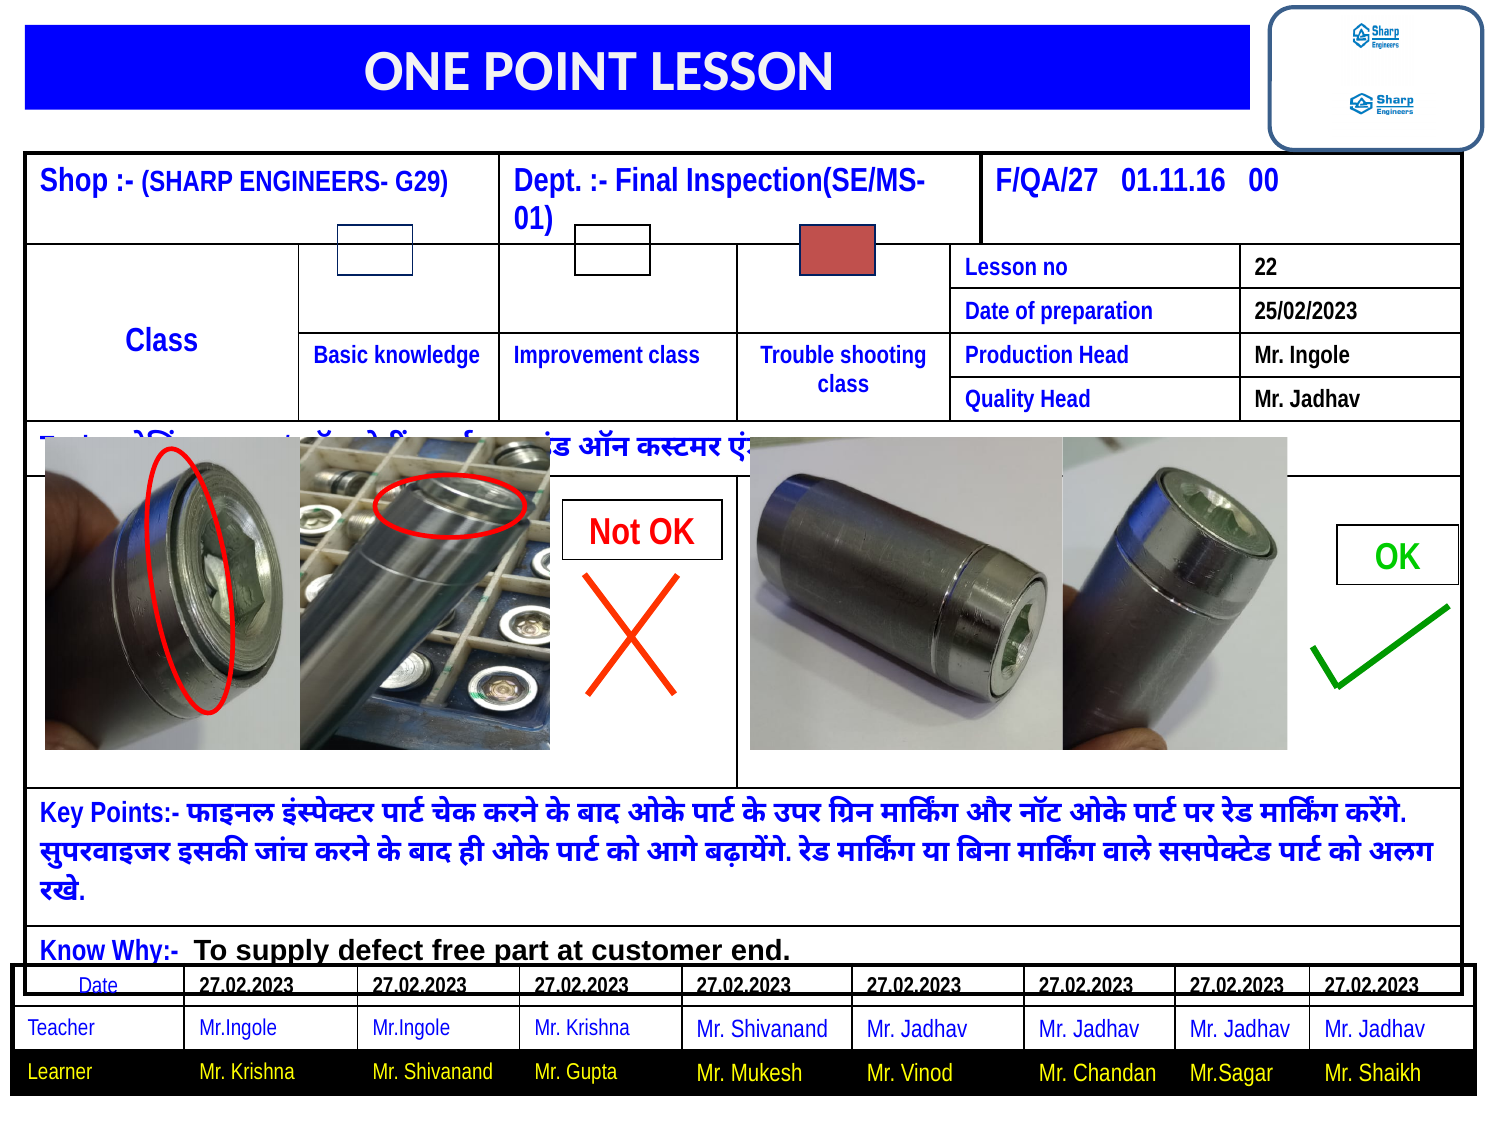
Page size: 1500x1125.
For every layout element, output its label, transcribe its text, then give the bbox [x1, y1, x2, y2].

table_cell Learner [15, 1051, 183, 1092]
table_cell Date of preparation [951, 289, 1239, 332]
table_cell Lesson no [951, 245, 1239, 287]
table_header Shop :- (SHARP ENGINEERS- G29) [27, 155, 498, 243]
table_cell [738, 477, 1460, 787]
table_cell Mr. Vinod [853, 1051, 1023, 1092]
table_cell Teacher [15, 1007, 183, 1049]
table_cell Mr. Mukesh [683, 1051, 851, 1092]
table_header 27.02.2023 [358, 967, 519, 1005]
table_header 27.02.2023 [1176, 967, 1309, 1005]
picture [1332, 15, 1436, 151]
table_cell Mr. Krishna [520, 1007, 681, 1049]
table_cell Mr. Jadhav [1310, 1007, 1473, 1049]
table_cell Production Head [951, 334, 1239, 376]
table_cell Mr.Ingole [185, 1007, 357, 1049]
text_box [1267, 5, 1485, 153]
table_header 27.02.2023 [853, 967, 1023, 1005]
table_header 27.02.2023 [683, 967, 851, 1005]
table_cell Mr. Shivanand [358, 1051, 519, 1092]
table_cell Mr. Ingole [1241, 334, 1460, 376]
table_cell Mr. Jadhav [853, 1007, 1023, 1049]
table_header F/QA/27 01.11.16 00 [983, 155, 1460, 243]
table_cell Mr. Gupta [520, 1051, 681, 1092]
table_header 27.02.2023 [520, 967, 681, 1005]
table_cell Mr. Jadhav [1176, 1007, 1309, 1049]
table_cell [500, 245, 736, 332]
table_cell Mr. Shaikh [1310, 1051, 1473, 1092]
table_cell [738, 245, 949, 332]
table_header Date [15, 967, 183, 1005]
table_cell Basic knowledge [299, 334, 498, 420]
table_cell 25/02/2023 [1241, 289, 1460, 332]
table_cell [299, 245, 498, 332]
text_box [44, 437, 551, 751]
table_cell Improvement class [500, 334, 736, 420]
table_cell Topic:- रोलिंग आऊट / क्रॉस थ्रेडींग पार्टस फाउंड ऑन कस्टमर एंड [27, 422, 1460, 475]
table_cell Mr. Jadhav [1241, 378, 1460, 420]
text_box ONE POINT LESSON [24, 24, 1250, 110]
table_cell Class [27, 245, 298, 420]
text_box [574, 224, 650, 275]
table_cell Trouble shooting class [738, 334, 949, 420]
table_header Dept. :- Final Inspection(SE/MS-01) [500, 155, 979, 243]
table_cell Mr.Ingole [358, 1007, 519, 1049]
text_box [337, 224, 413, 275]
table_header 27.02.2023 [1025, 967, 1174, 1005]
table_cell Mr.Sagar [1176, 1051, 1309, 1092]
table_cell Quality Head [951, 378, 1239, 420]
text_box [1312, 524, 1459, 688]
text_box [562, 499, 723, 696]
table_cell Mr. Jadhav [1025, 1007, 1174, 1049]
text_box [749, 437, 1288, 751]
table_cell Know Why:- To supply defect free part at customer end. [27, 927, 1460, 963]
table_cell Mr. Chandan [1025, 1051, 1174, 1092]
table_cell Mr. Shivanand [683, 1007, 851, 1049]
table_cell 22 [1241, 245, 1460, 287]
table_cell [27, 477, 736, 787]
table_cell Key Points:- फाइनल इंस्पेक्टर पार्ट चेक करने के बाद ओके पार्ट के उपर ग्रिन मार्किंग और नॉट ओके पार्ट पर रेड मार्किंग करेंगे. सुपरवाइजर इसकी जांच करने के बाद ही ओके पार्ट को आगे बढ़ायेंगे. रेड मार्किंग या बिना मार्किंग वाले ससपेक्टेड पार्ट को अलग रखे. [27, 789, 1460, 925]
table_cell Mr. Krishna [185, 1051, 357, 1092]
table_header 27.02.2023 [1310, 967, 1473, 1005]
table_header 27.02.2023 [185, 967, 357, 1005]
text_box [799, 224, 875, 275]
